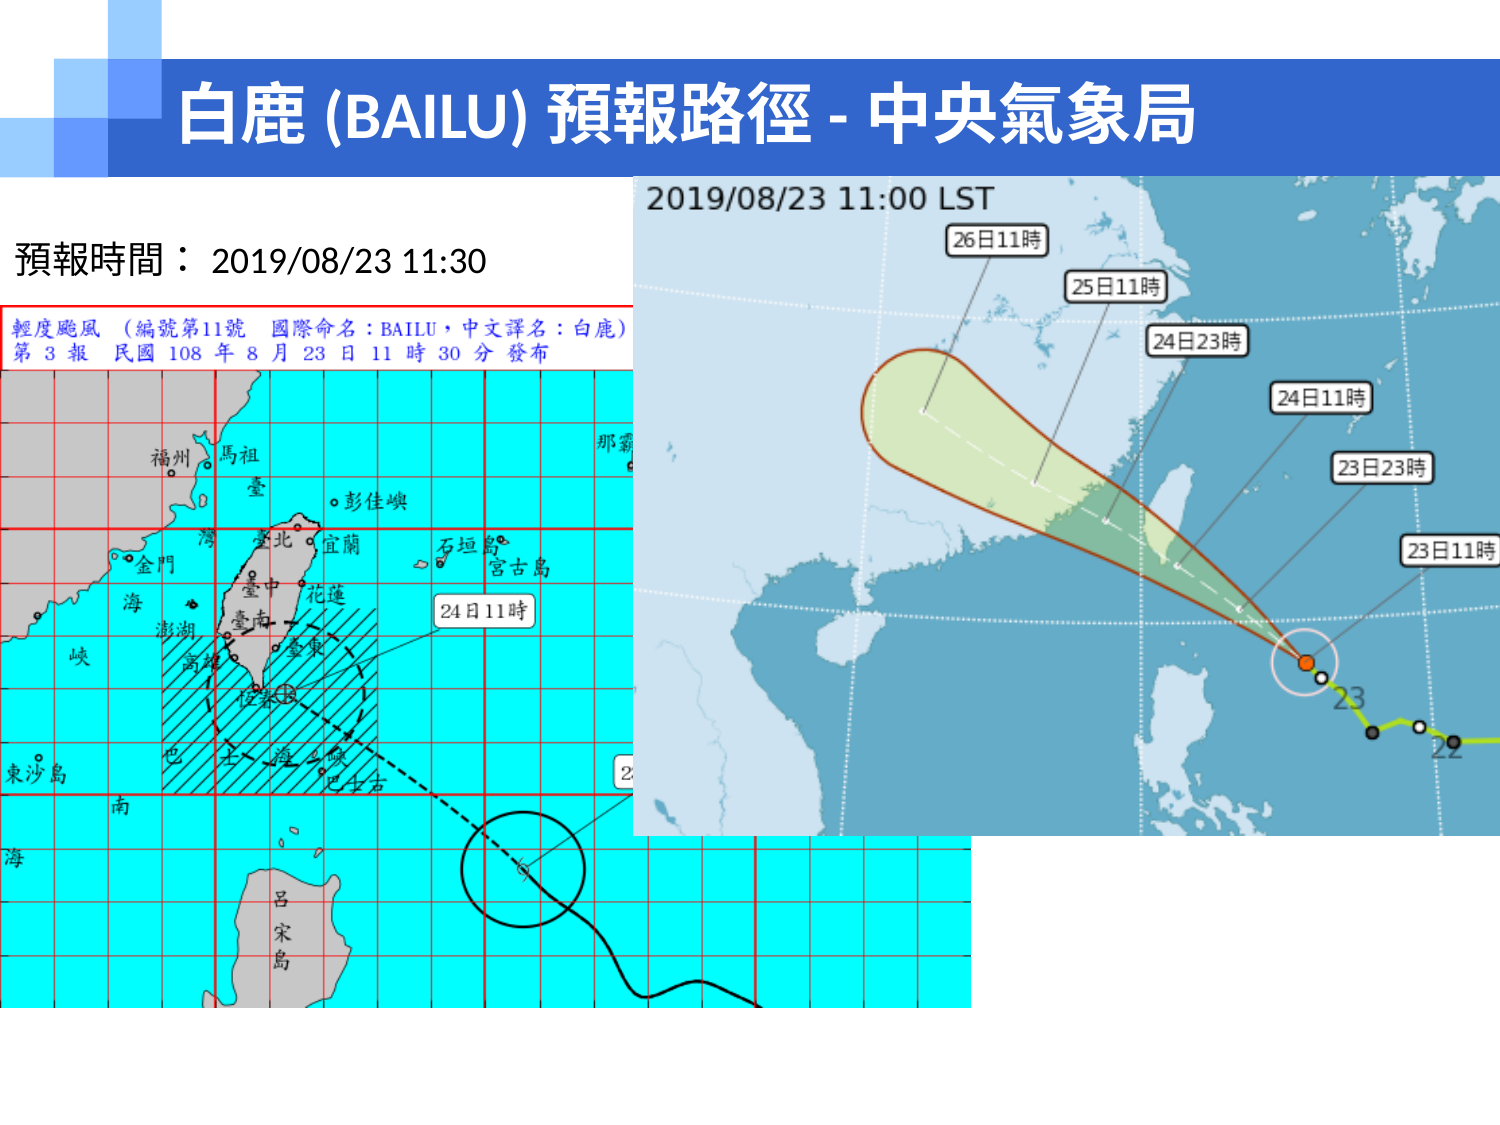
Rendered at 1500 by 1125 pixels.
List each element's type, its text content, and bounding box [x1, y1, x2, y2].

text_box 白鹿(BAILU)預報路徑-中央氣象局 [159, 64, 1483, 160]
text_box 預報時間：2019/08/23 11:30 [0, 228, 546, 289]
picture [0, 176, 1500, 1008]
